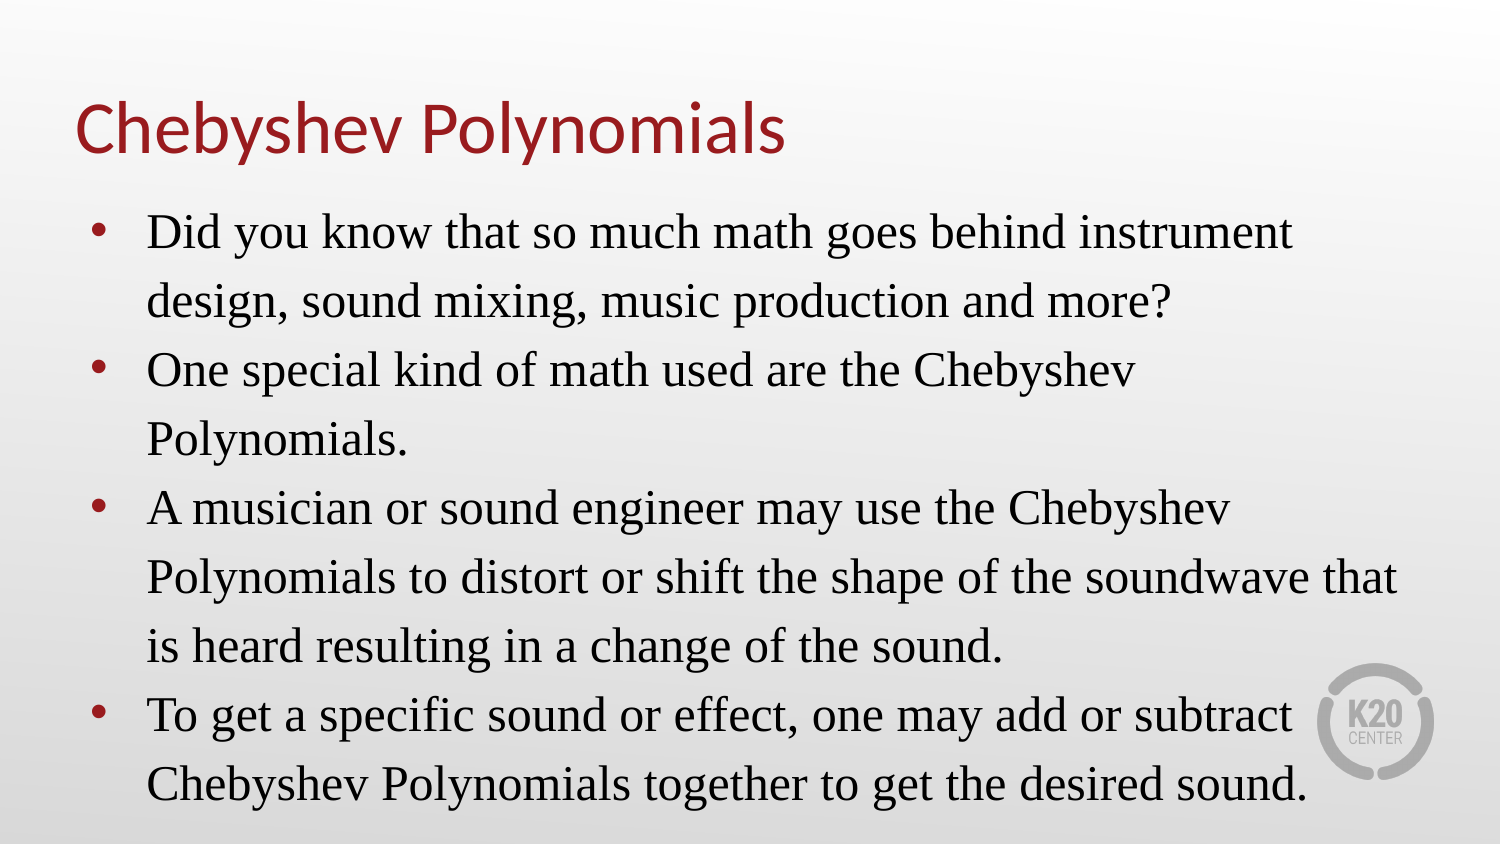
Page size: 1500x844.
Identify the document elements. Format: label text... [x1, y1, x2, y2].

title Chebyshev Polynomials [75, 27, 1425, 169]
picture [1300, 646, 1451, 797]
list Did you know that so much math goes behind instrument design, sound mixing, music production and more? One special kind of math used are the Chebyshev Polynomials. A musician or sound engineer may use the Chebyshev Polynomials to distort or shift the shape of the soundwave that is heard resulting in a change of the sound. To get a specific sound or effect, one may add or subtract Chebyshev Polynomials together to get the desired sound. [75, 182, 1425, 746]
